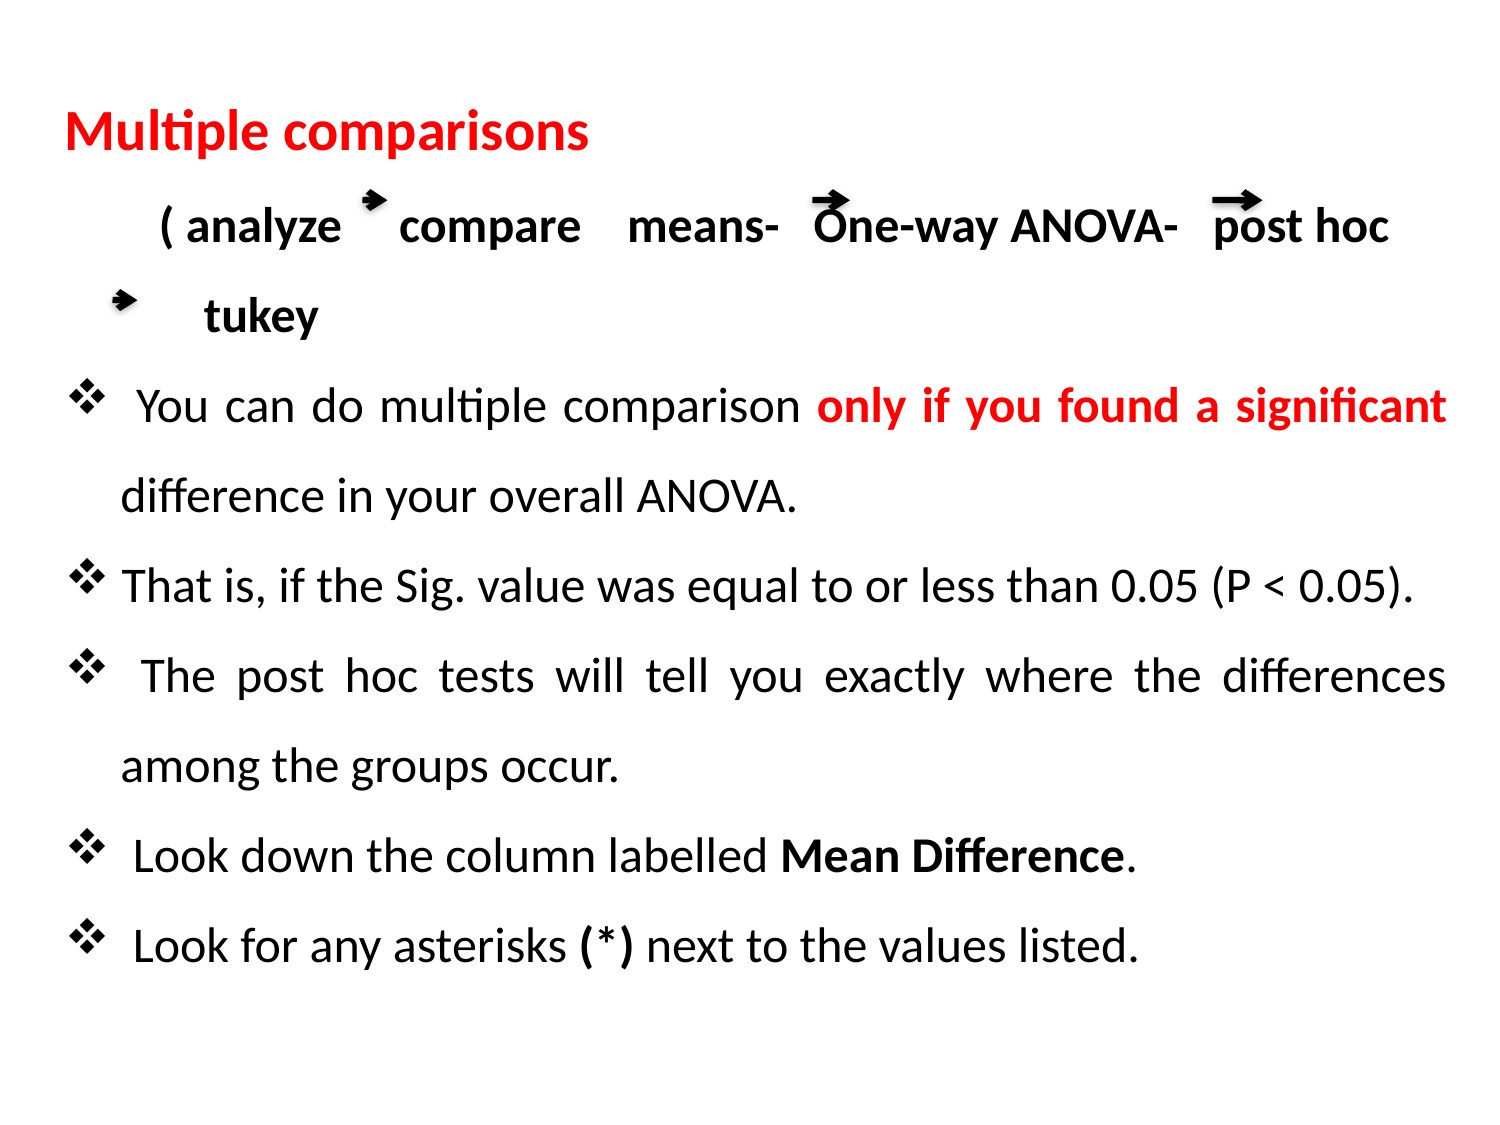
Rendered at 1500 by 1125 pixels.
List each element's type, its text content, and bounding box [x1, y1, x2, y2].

text_box Multiple comparisons ( analyze compare means- One-way ANOVA- post hoc tukey You can do multiple comparison only if you found a significant difference in your overall ANOVA. That is, if the Sig. value was equal to or less than 0.05 (P < 0.05). The post hoc tests will tell you exactly where the differences among the groups occur. Look down the column labelled Mean Difference. Look for any asterisks (*) next to the values listed. [49, 50, 1463, 1070]
